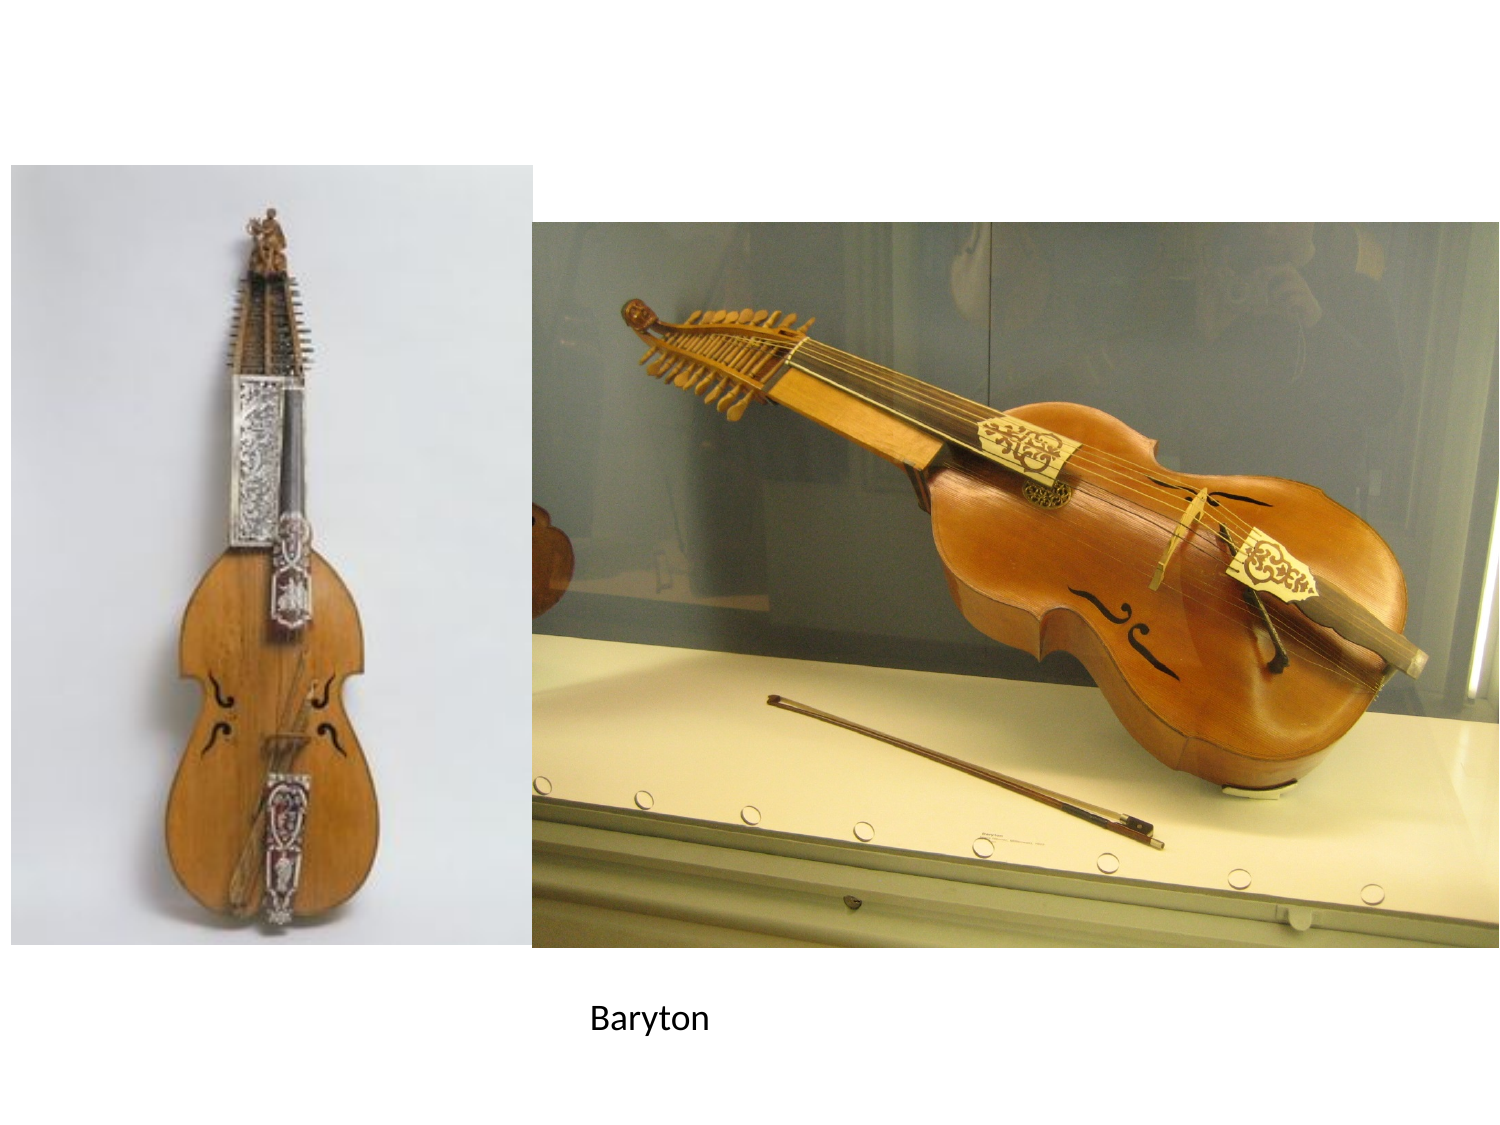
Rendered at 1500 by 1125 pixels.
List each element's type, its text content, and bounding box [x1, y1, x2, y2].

picture [11, 165, 1500, 949]
text_box Baryton [575, 985, 750, 1046]
